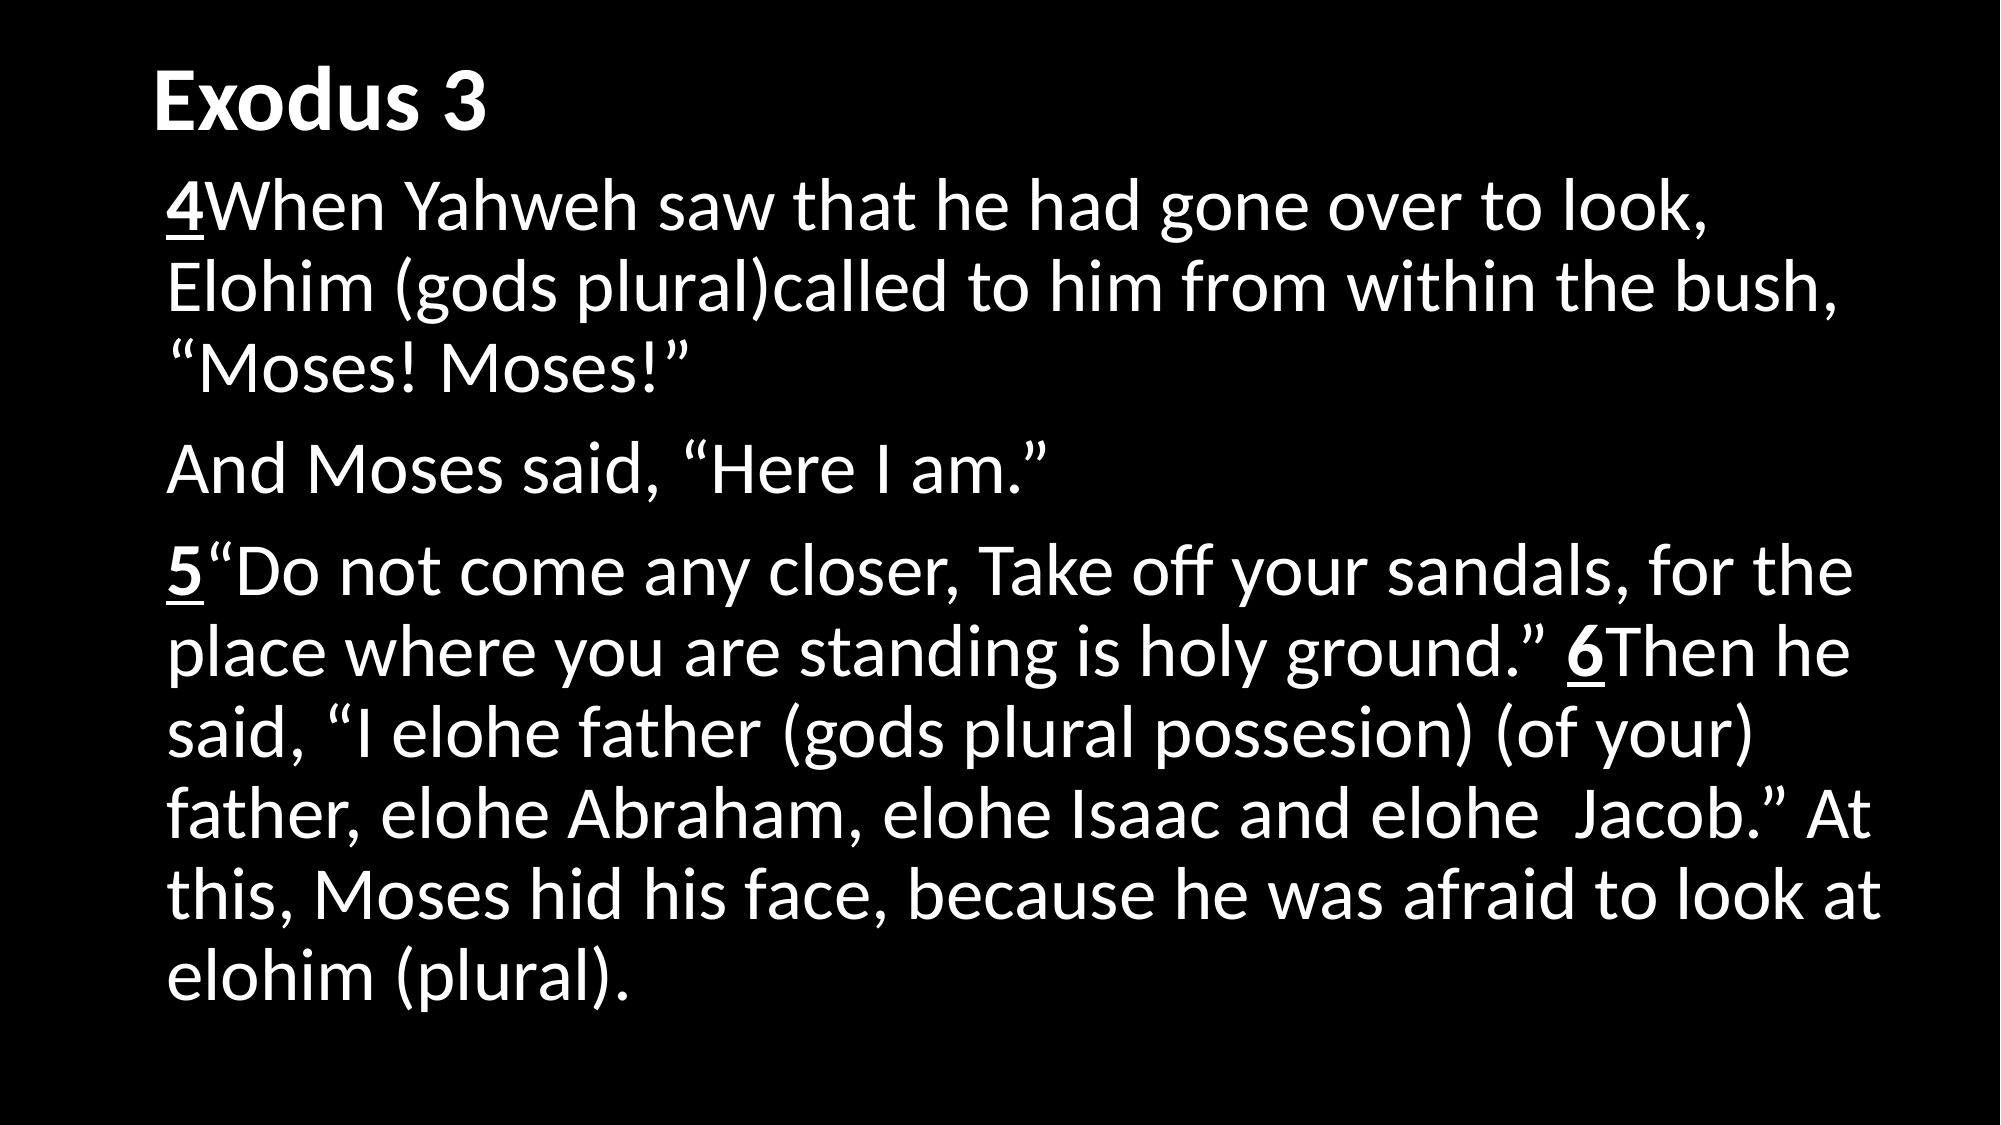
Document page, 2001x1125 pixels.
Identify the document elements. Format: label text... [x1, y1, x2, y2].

list 4When Yahweh saw that he had gone over to look, Elohim (gods plural)called to him from within the bush, “Moses! Moses!” And Moses said, “Here I am.” 5“Do not come any closer, Take off your sandals, for the place where you are standing is holy ground.” 6Then he said, “I elohe father (gods plural possesion) (of your) father, elohe Abraham, elohe Isaac and elohe Jacob.” At this, Moses hid his face, because he was afraid to look at elohim (plural). [76, 158, 1923, 1100]
title Exodus 3 ) [137, 24, 1863, 158]
